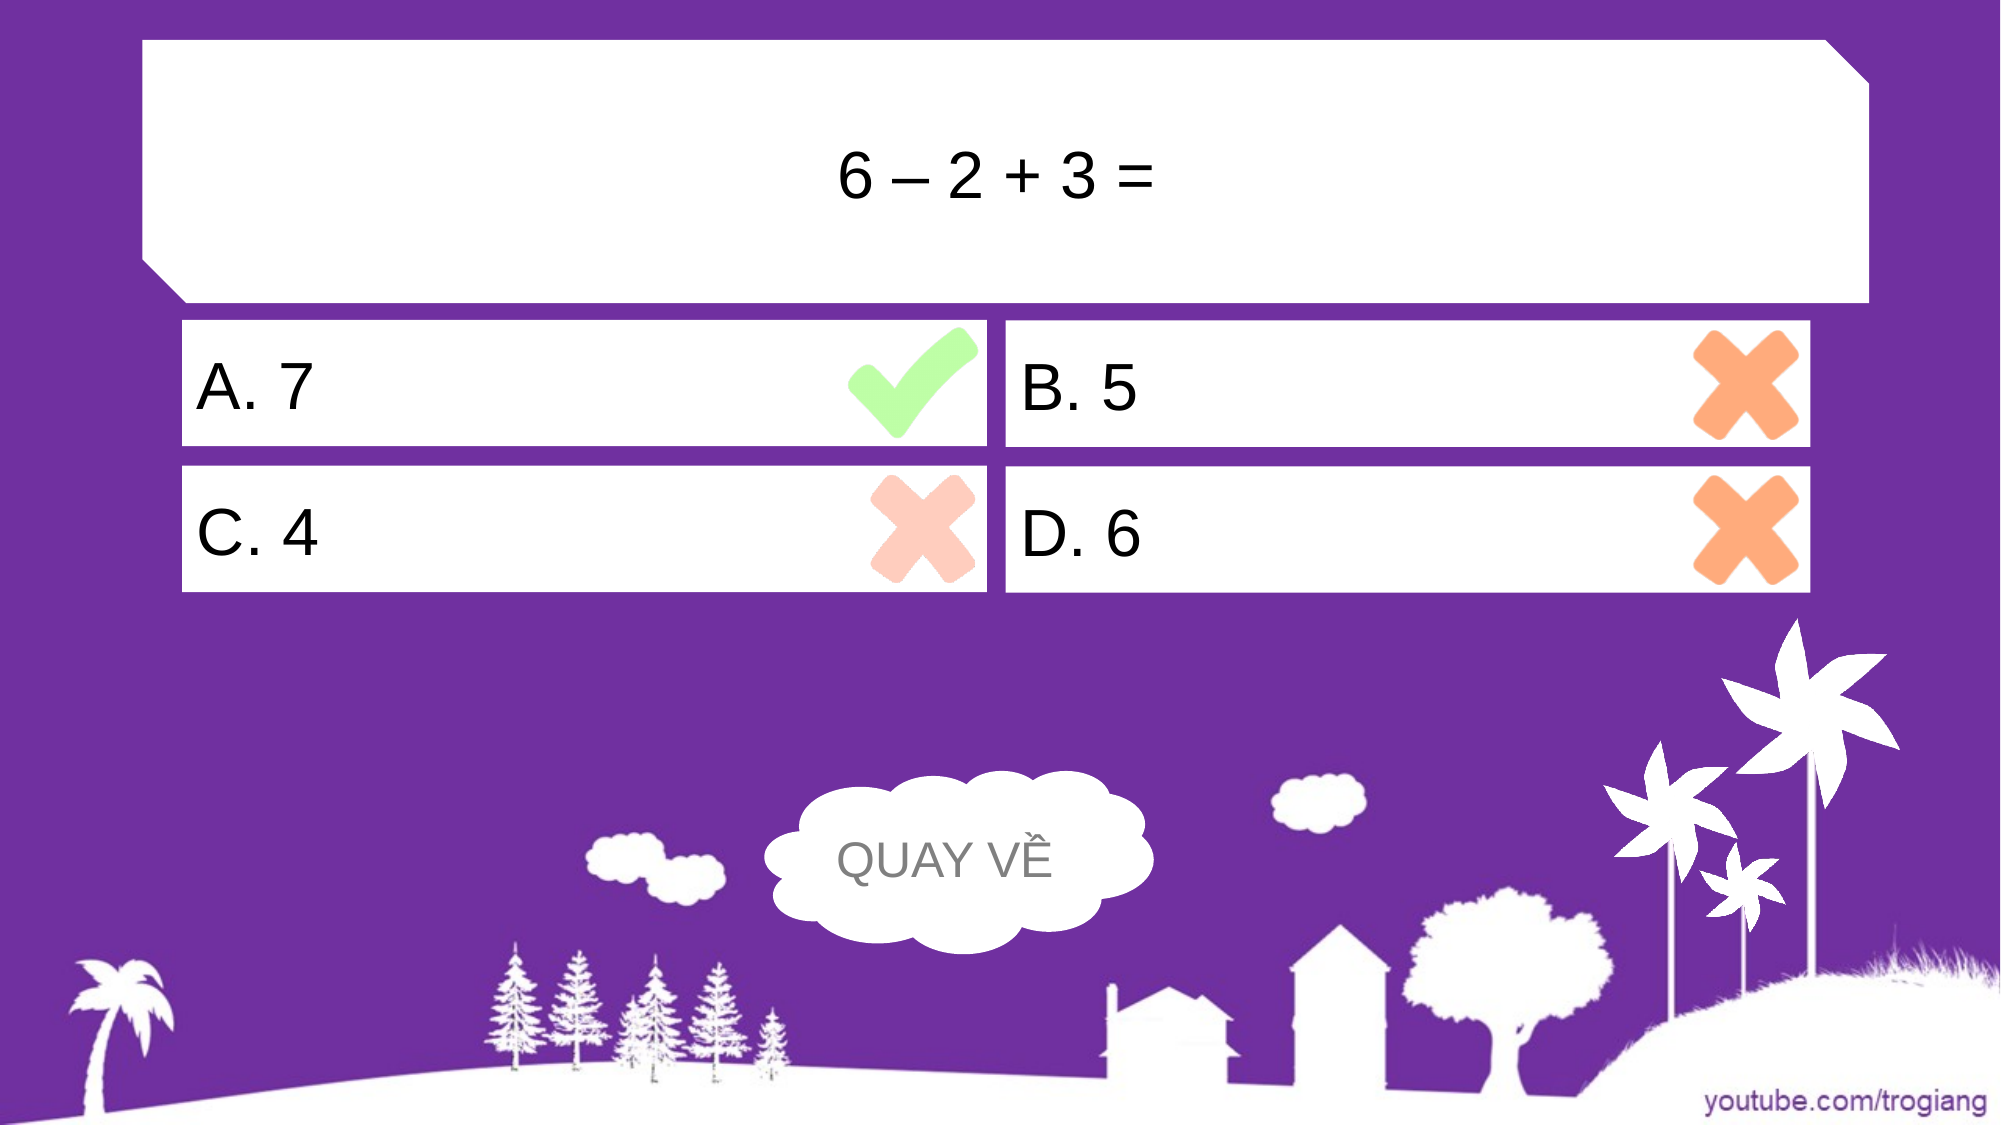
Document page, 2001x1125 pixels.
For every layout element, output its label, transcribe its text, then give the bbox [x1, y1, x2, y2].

text_box QUAY VỀ [764, 770, 1154, 955]
text_box D. 6 [1005, 465, 1811, 594]
text_box A. 7 [181, 319, 988, 447]
text_box C. 4 [181, 465, 988, 593]
picture [0, 0, 2001, 1125]
text_box B. 5 [1005, 319, 1811, 448]
text_box 6 – 2 + 3 = [141, 38, 1871, 305]
